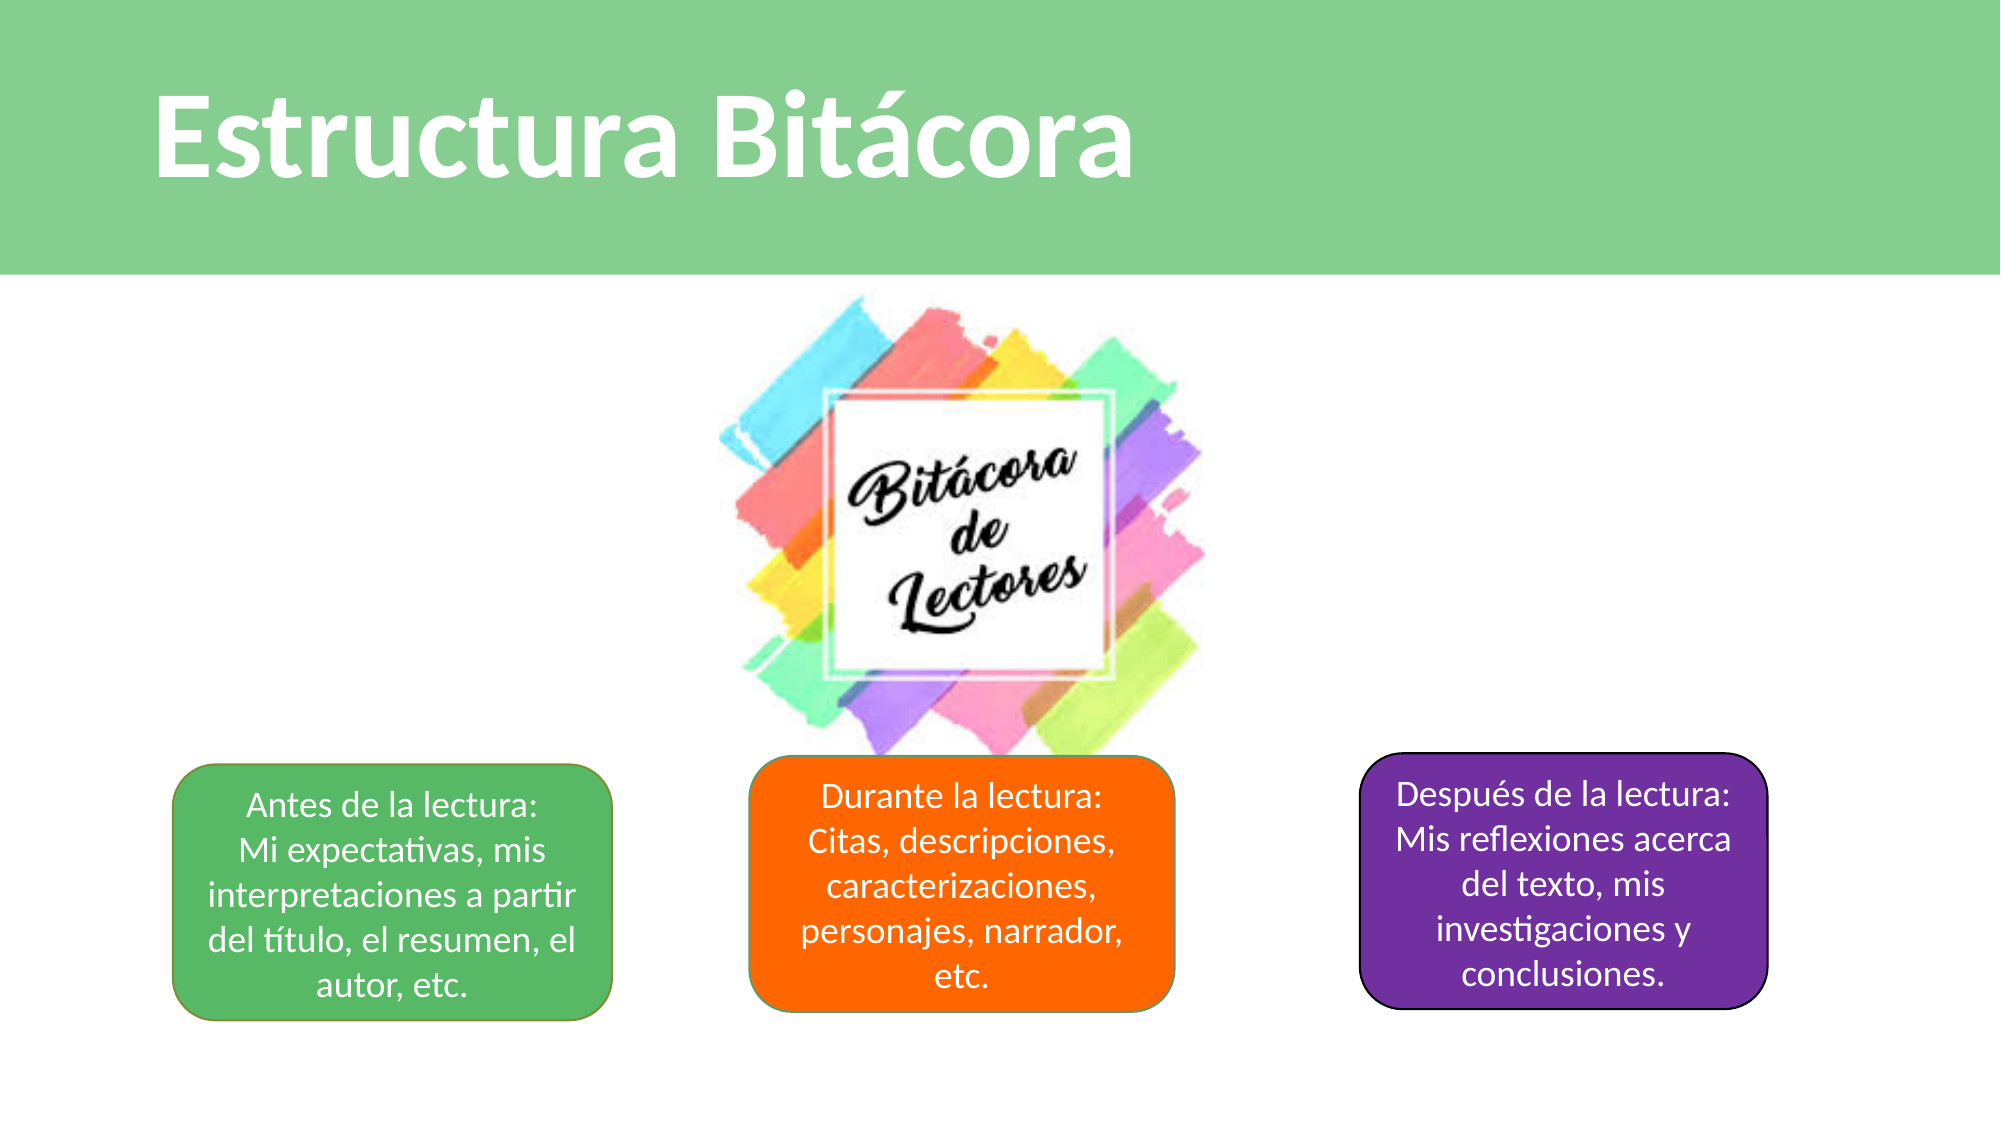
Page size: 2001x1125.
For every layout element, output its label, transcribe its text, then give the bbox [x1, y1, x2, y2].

text_box Después de la lectura: Mis reflexiones acerca del texto, mis investigaciones y conclusiones. [1358, 752, 1769, 1011]
picture [719, 293, 1205, 779]
title Estructura Bitácora [137, 22, 1863, 252]
text_box Durante la lectura: Citas, descripciones, caracterizaciones, personajes, narrador, etc. [748, 779, 1176, 1013]
text_box Antes de la lectura: Mi expectativas, mis interpretaciones a partir del título, el resumen, el autor, etc. [171, 763, 614, 1022]
